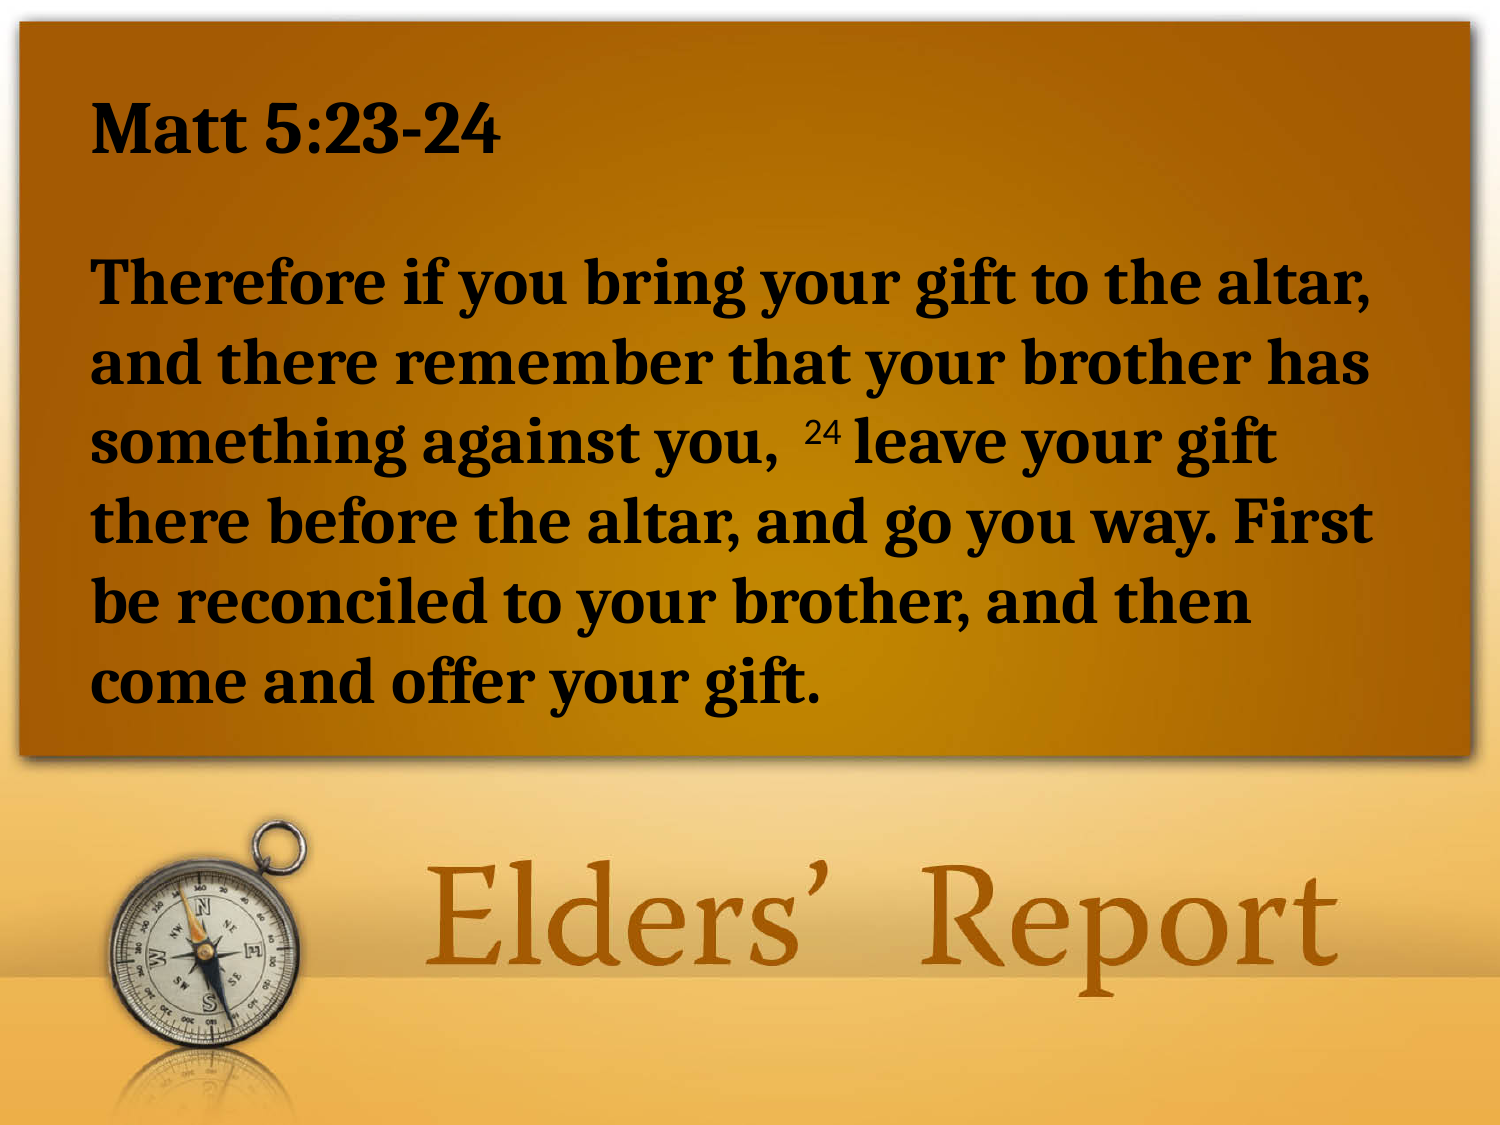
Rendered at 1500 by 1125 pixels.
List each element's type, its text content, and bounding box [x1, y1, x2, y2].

picture [0, 0, 1500, 1125]
title Matt 5:23-24 [75, 45, 1425, 203]
list Therefore if you bring your gift to the altar, and there remember that your brother has something against you, leave your gift there before the altar, and go you way. First be reconciled to your brother, and then come and offer your gift. [75, 229, 1425, 738]
text_box 24 [788, 399, 859, 505]
